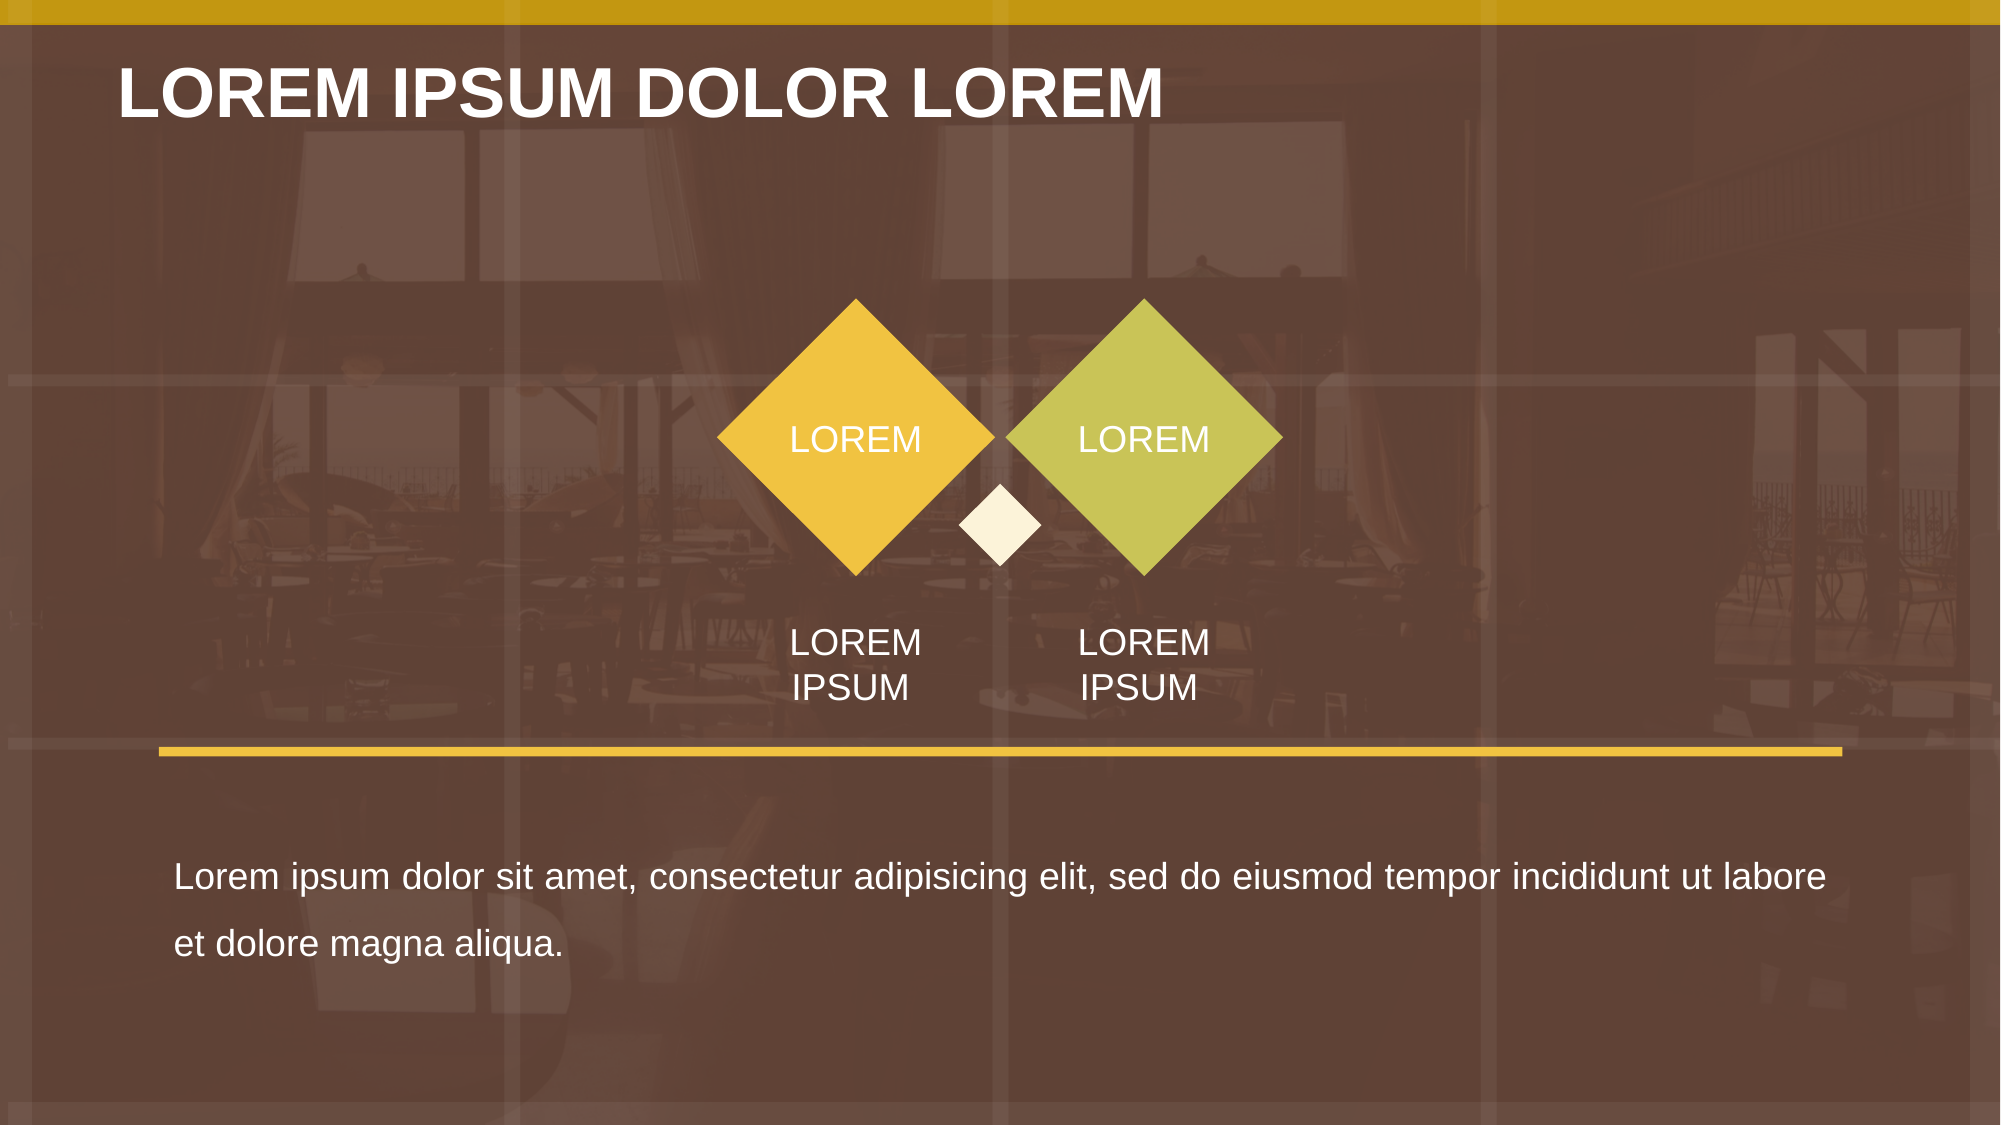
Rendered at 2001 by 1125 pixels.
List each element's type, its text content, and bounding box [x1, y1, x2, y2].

text_box LOREM IPSUM [1011, 610, 1277, 745]
text_box [158, 746, 1843, 757]
text_box [958, 483, 1042, 567]
text_box Lorem ipsum dolor sit amet, consectetur adipisicing elit, sed do eiusmod tempor incididunt ut labore et dolore magna aliqua. [158, 795, 1843, 998]
text_box LOREM [716, 298, 996, 577]
text_box LOREM IPSUM [723, 610, 989, 745]
text_box LOREM IPSUM DOLOR LOREM [102, 28, 1900, 160]
picture [0, 0, 2001, 1125]
text_box LOREM [1005, 298, 1284, 577]
